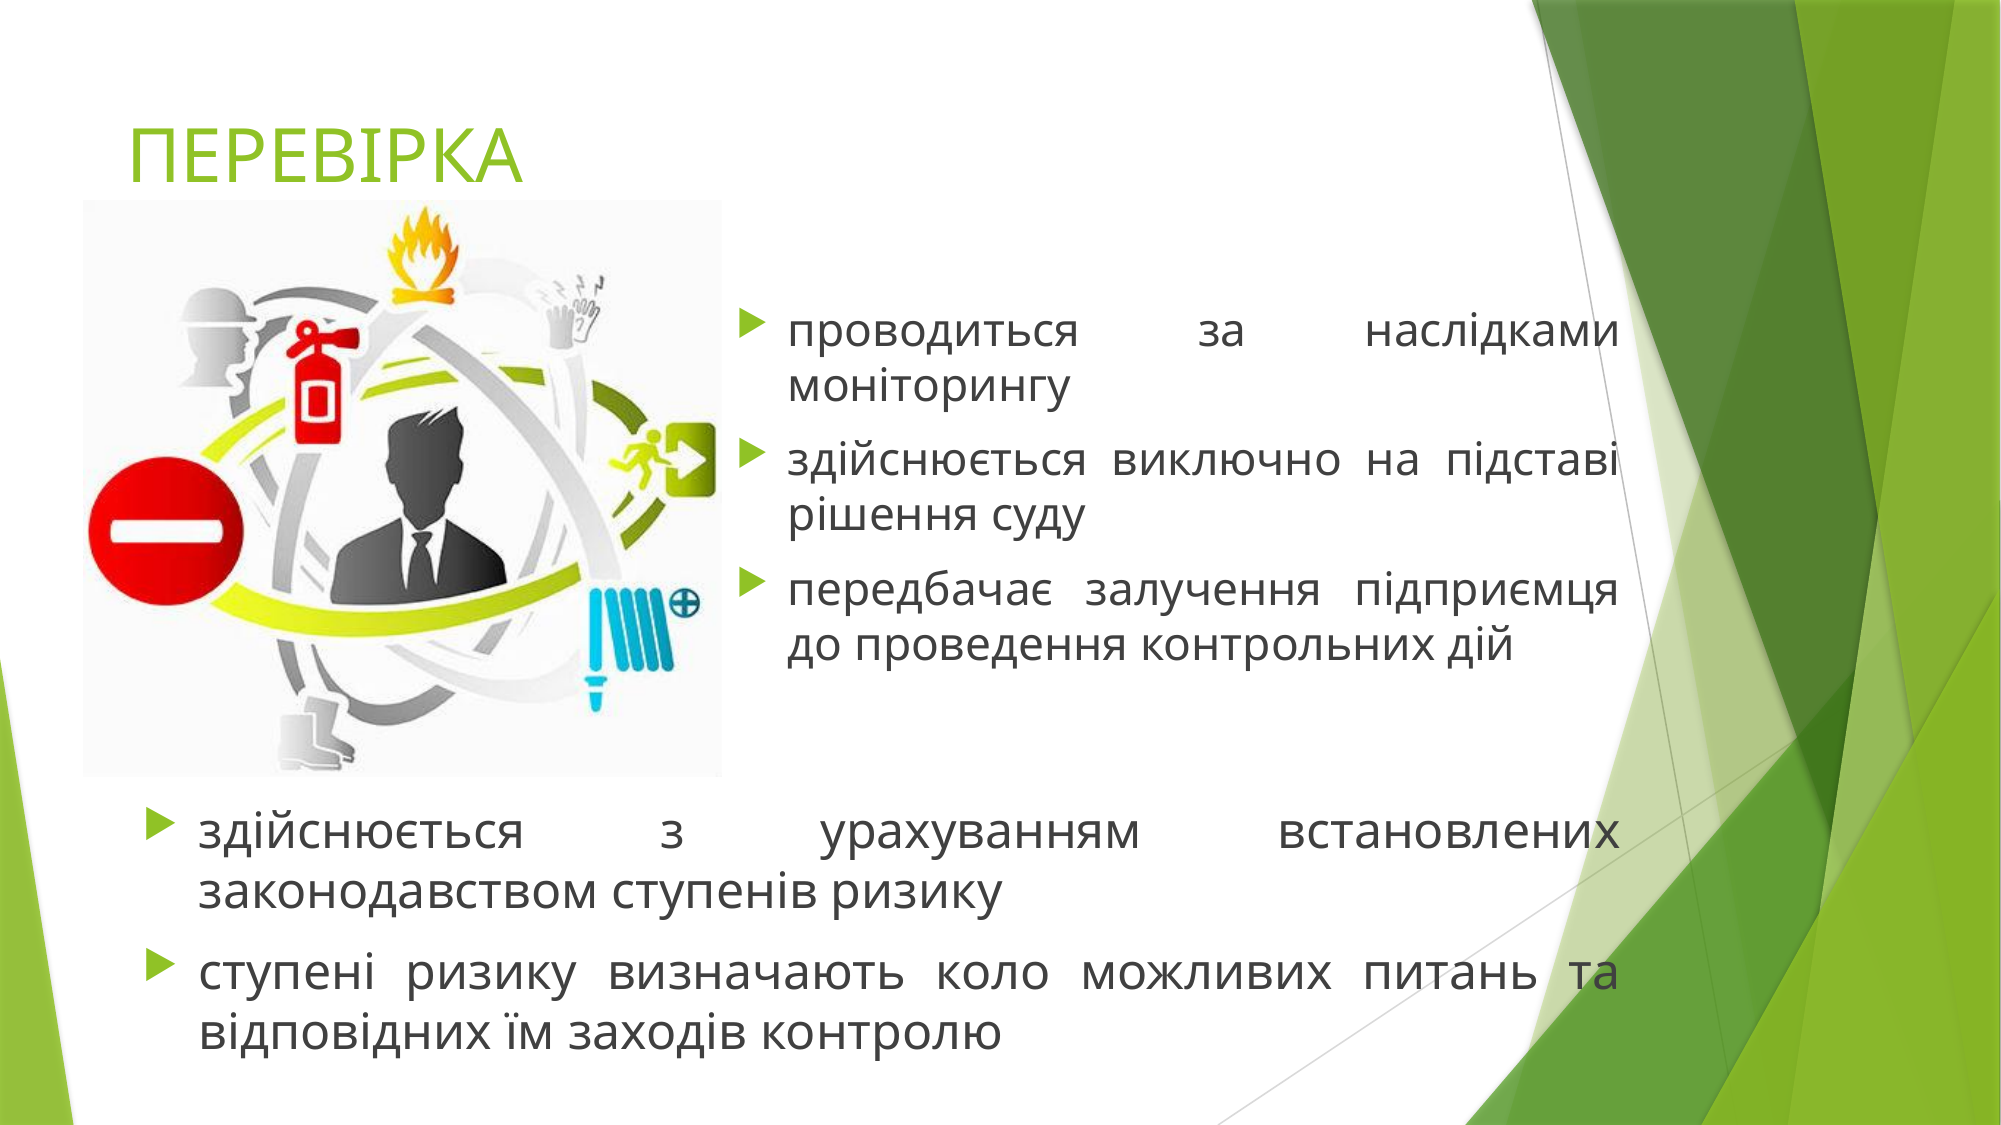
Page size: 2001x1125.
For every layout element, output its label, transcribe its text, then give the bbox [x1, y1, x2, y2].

text_box здійснюється з урахуванням встановлених законодавством ступенів ризику ступені ризику визначають коло можливих питань та відповідних їм заходів контролю [127, 791, 1636, 1067]
list проводиться за наслідками моніторингу здійснюється виключно на підставі рішення суду передбачає залучення підприємця до проведення контрольних дій [727, 292, 1636, 685]
picture [82, 199, 722, 777]
title ПЕРЕВІРКА [111, 99, 1522, 213]
